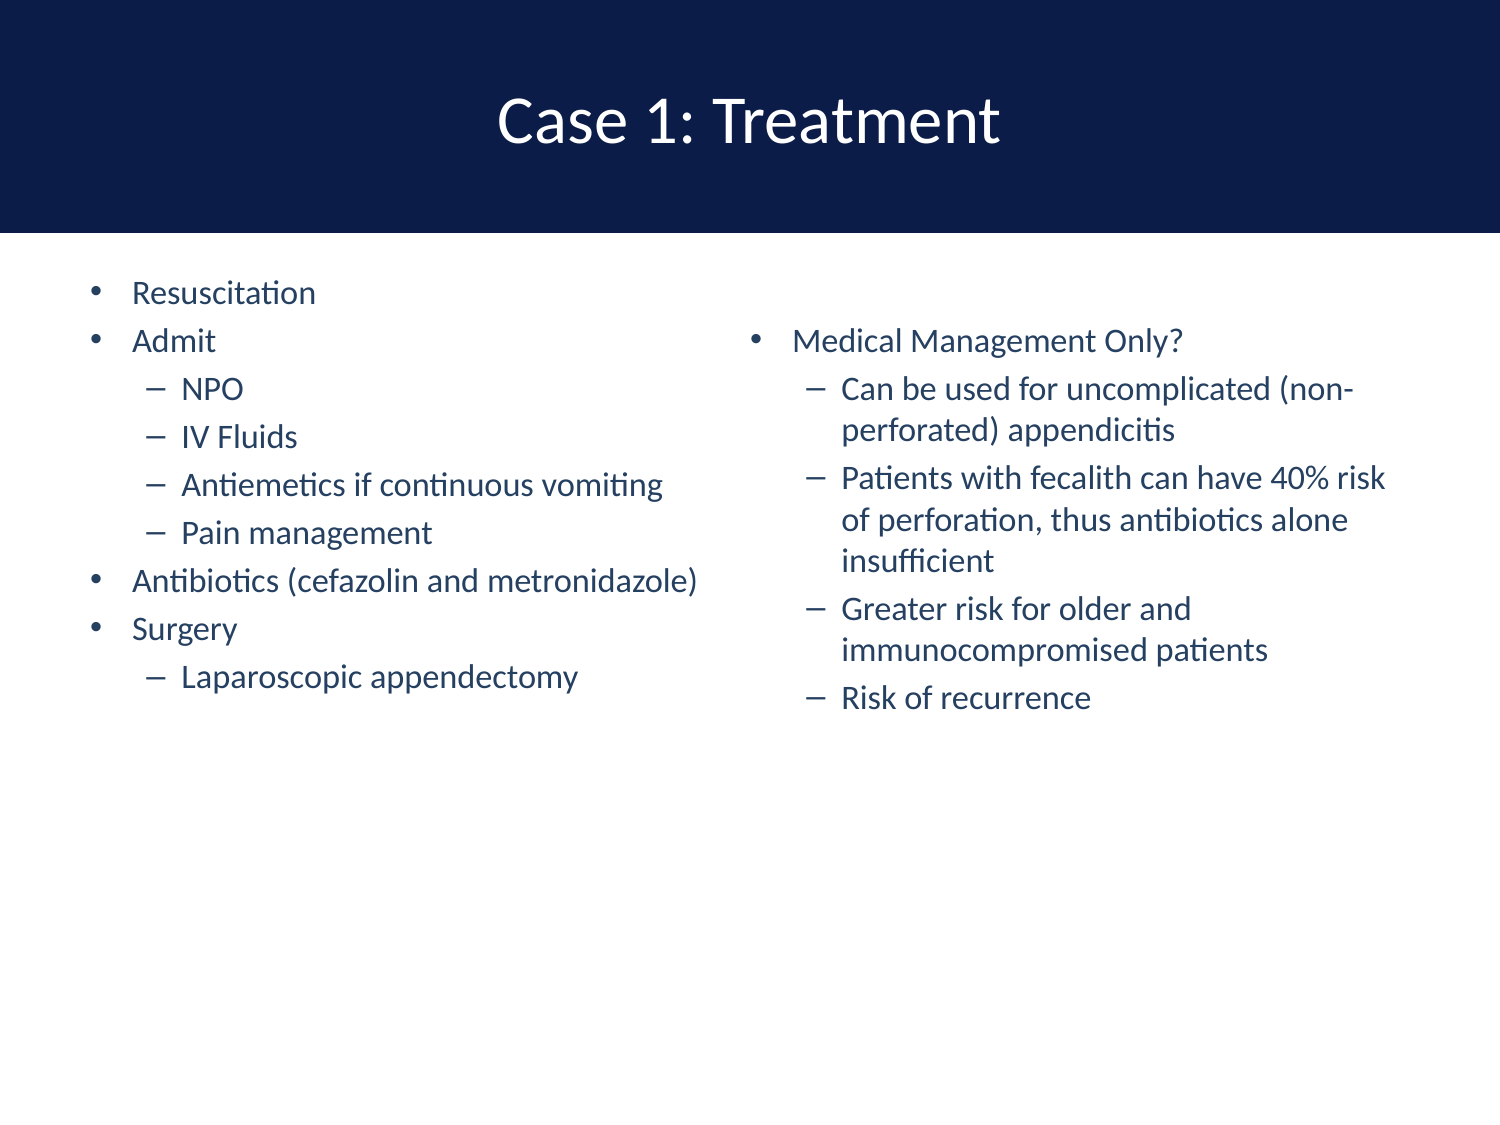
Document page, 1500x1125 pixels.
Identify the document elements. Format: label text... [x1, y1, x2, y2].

title Case 1: Treatment [0, 0, 1500, 233]
list Resuscitation Admit NPO IV Fluids Antiemetics if continuous vomiting Pain management Antibiotics (cefazolin and metronidazole) Surgery Laparoscopic appendectomy Medical Management Only? Can be used for uncomplicated (non-perforated) appendicitis Patients with fecalith can have 40% risk of perforation, thus antibiotics alone insufficient Greater risk for older and immunocompromised patients Risk of recurrence [75, 262, 1425, 1005]
